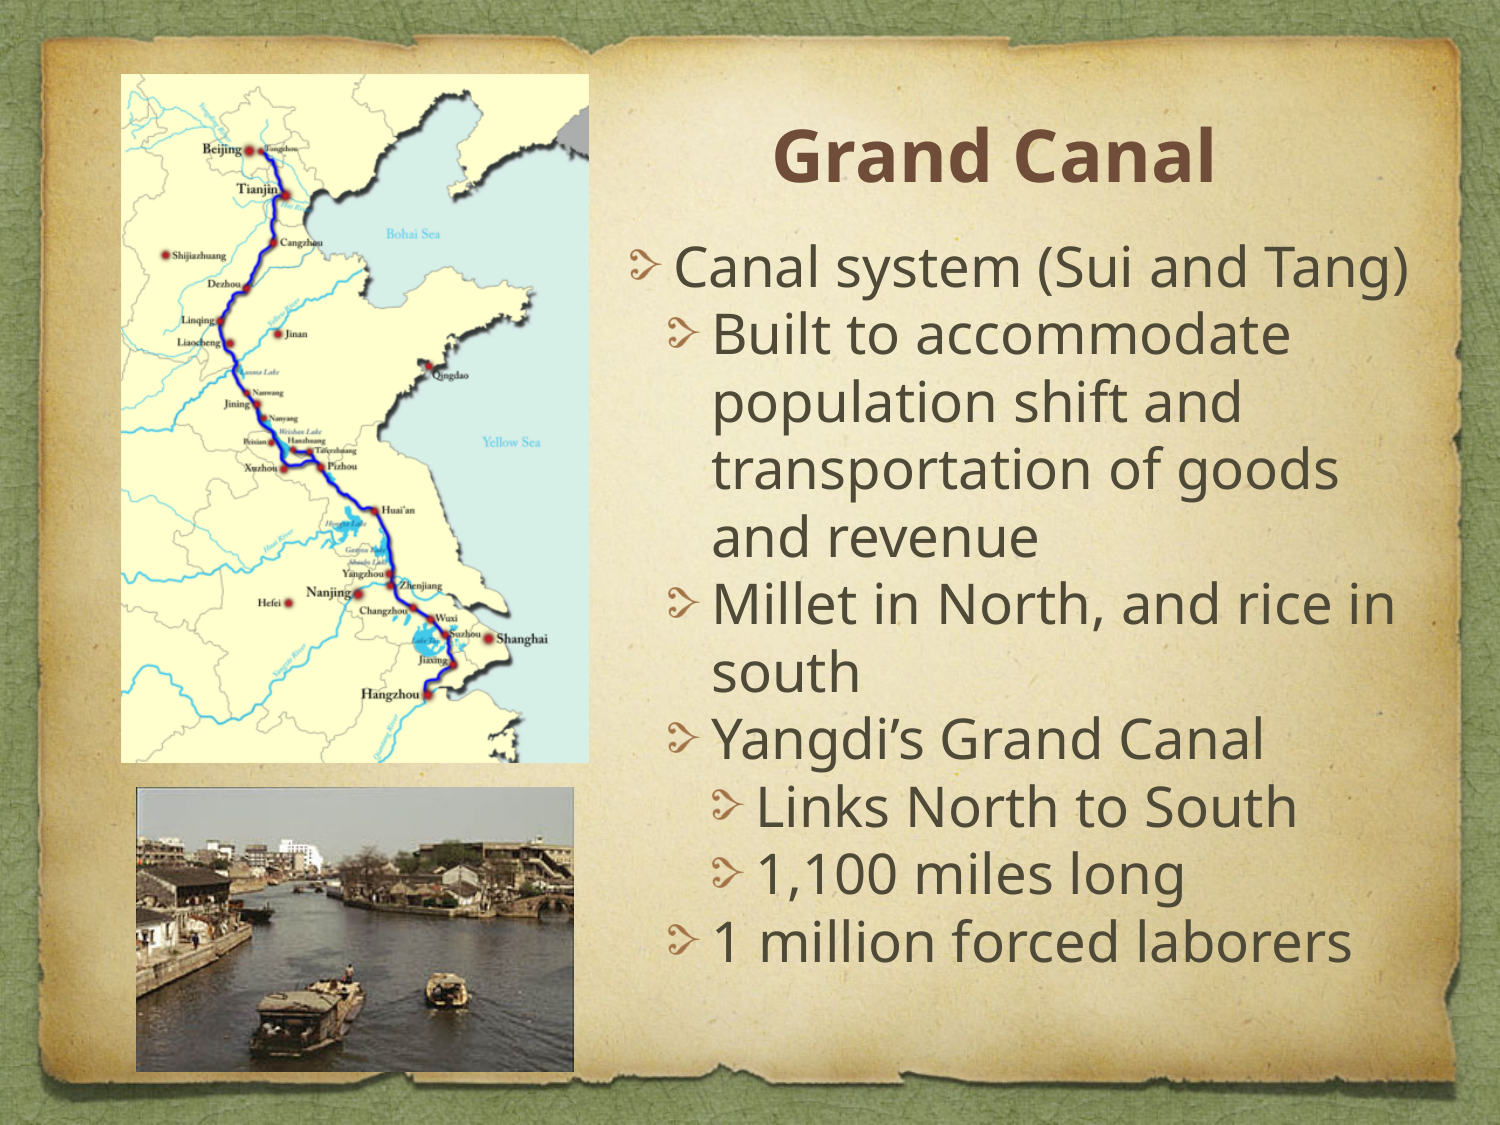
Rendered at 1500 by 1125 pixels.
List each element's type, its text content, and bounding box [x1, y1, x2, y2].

list Canal system (Sui and Tang) Built to accommodate population shift and transportation of goods and revenue Millet in North, and rice in south Yangdi’s Grand Canal Links North to South 1,100 miles long 1 million forced laborers [624, 254, 1423, 950]
title Grand Canal [610, 31, 1378, 275]
picture [0, 0, 1500, 1125]
